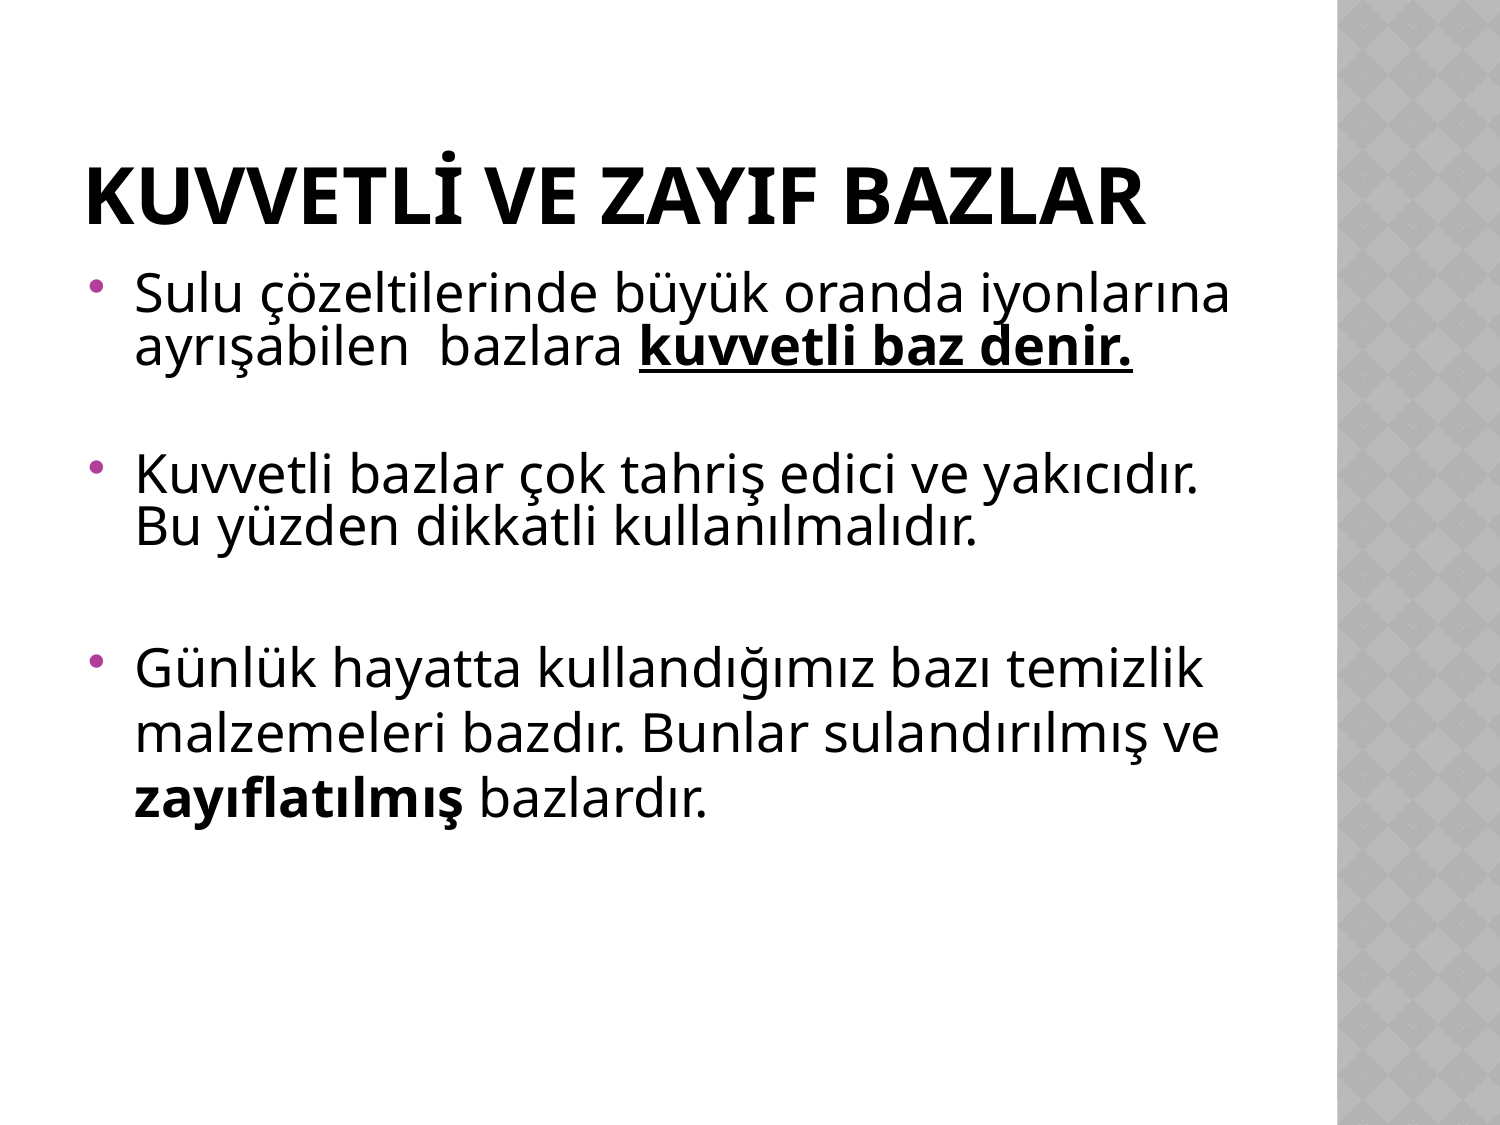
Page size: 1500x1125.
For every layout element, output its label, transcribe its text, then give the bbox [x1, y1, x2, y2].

list Sulu çözeltilerinde büyük oranda iyonlarına ayrışabilen bazlara kuvvetli baz denir. Kuvvetli bazlar çok tahriş edici ve yakıcıdır. Bu yüzden dikkatli kullanılmalıdır. Günlük hayatta kullandığımız bazı temizlik malzemeleri bazdır. Bunlar sulandırılmış ve zayıflatılmış bazlardır. [75, 264, 1263, 1059]
title KUVVETLİ VE ZAYIF BAZLAR [75, 52, 1263, 240]
